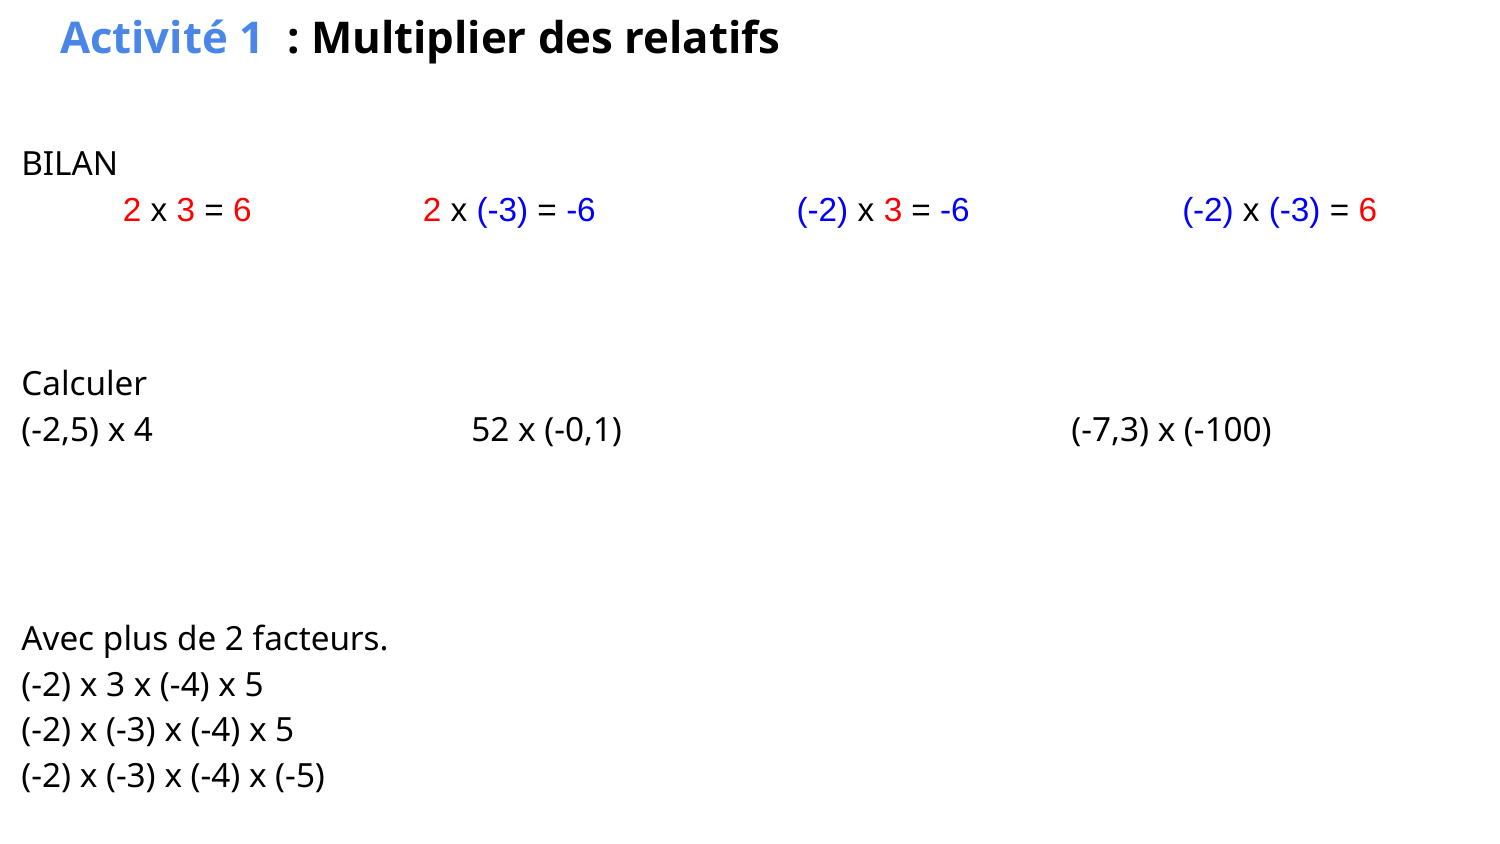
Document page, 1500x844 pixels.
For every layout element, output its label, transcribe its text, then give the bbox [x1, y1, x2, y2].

text_box BILAN 2 x 3 = 6 2 x (-3) = -6 (-2) x 3 = -6 (-2) x (-3) = 6 [6, 127, 1494, 283]
text_box Activité 1 : Multiplier des relatifs [45, 0, 1463, 87]
text_box Avec plus de 2 facteurs. (-2) x 3 x (-4) x 5 (-2) x (-3) x (-4) x 5 (-2) x (-3) x (-4) x (-5) [6, 595, 1463, 821]
text_box Calculer (-2,5) x 4 52 x (-0,1) (-7,3) x (-100) [6, 340, 1463, 497]
